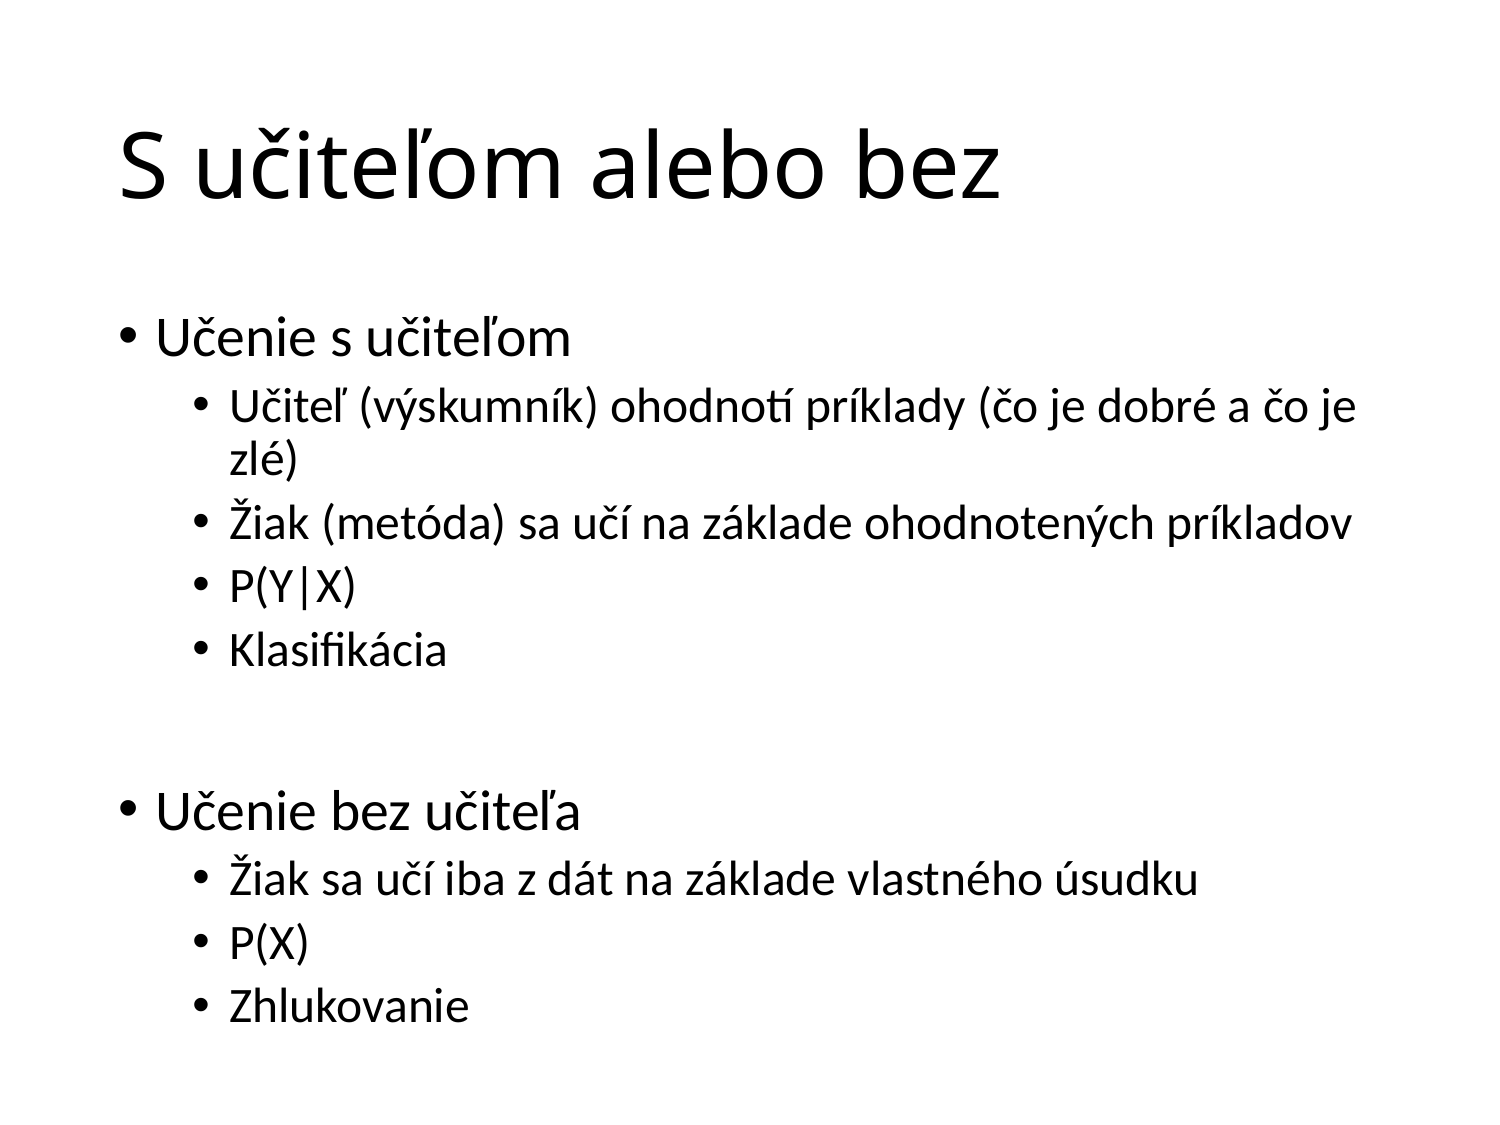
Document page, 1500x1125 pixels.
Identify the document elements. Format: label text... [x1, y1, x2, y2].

title S učiteľom alebo bez [103, 59, 1397, 278]
list Učenie s učiteľom Učiteľ (výskumník) ohodnotí príklady (čo je dobré a čo je zlé) Žiak (metóda) sa učí na základe ohodnotených príkladov P(Y|X) Klasifikácia Učenie bez učiteľa Žiak sa učí iba z dát na základe vlastného úsudku P(X) Zhlukovanie [103, 299, 1397, 1047]
